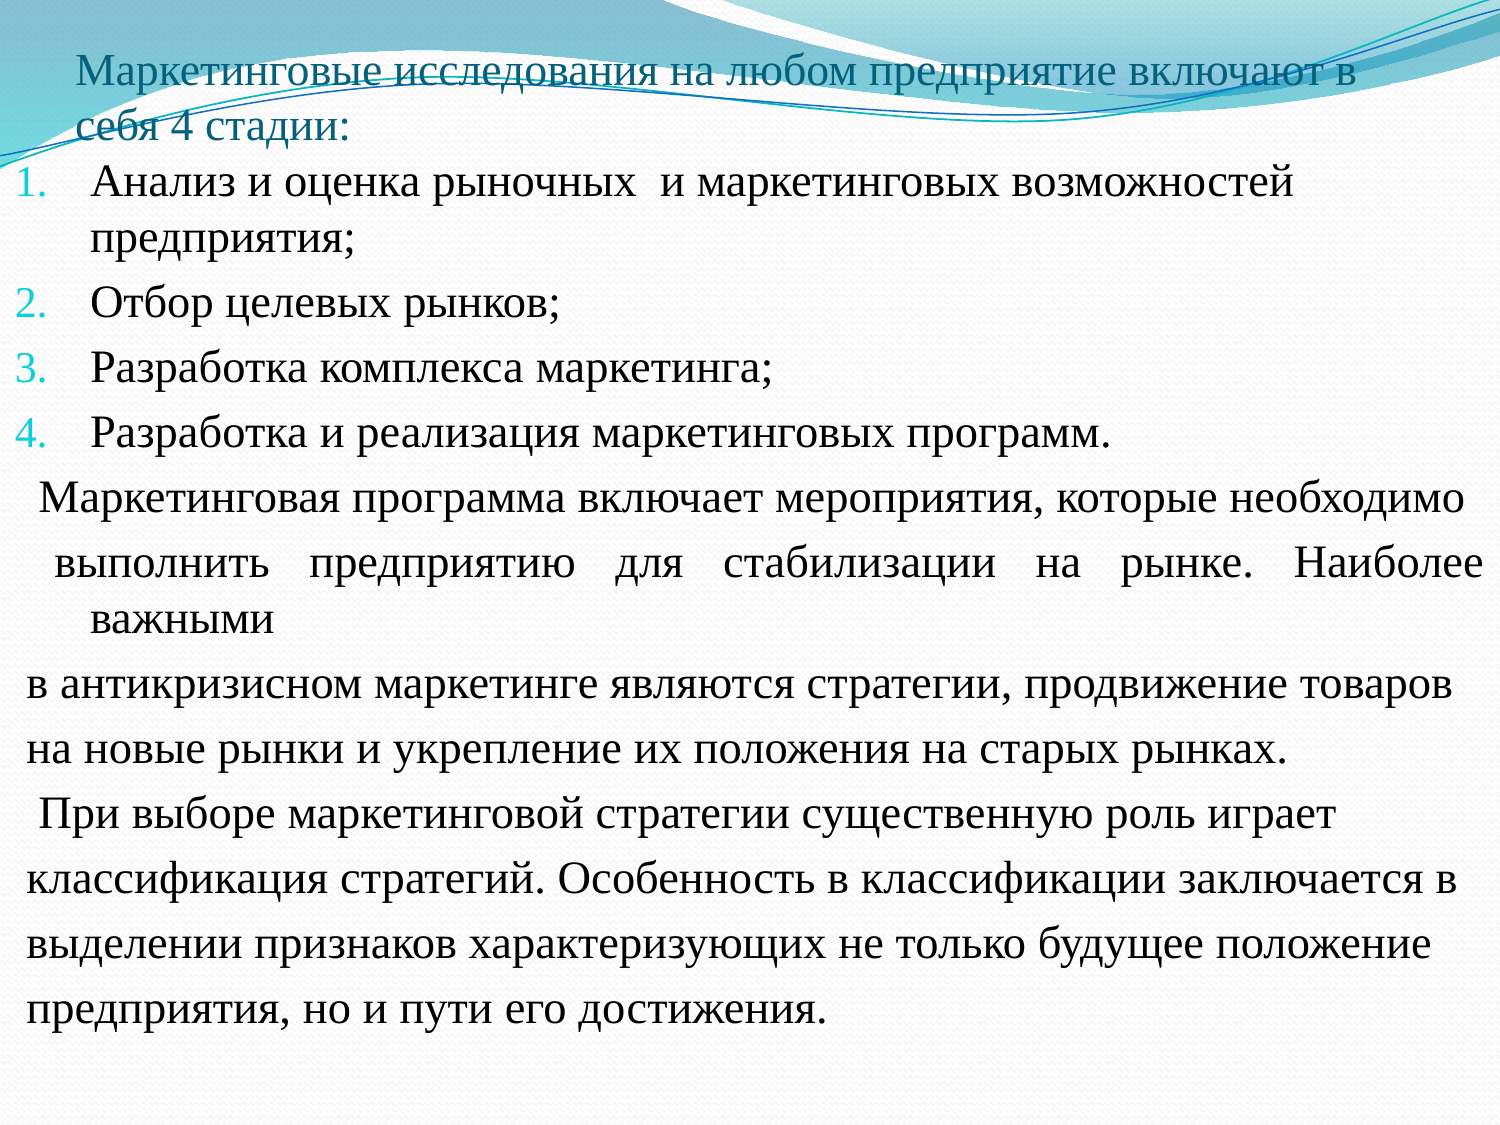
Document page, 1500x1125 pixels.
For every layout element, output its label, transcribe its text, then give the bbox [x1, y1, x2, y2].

list Анализ и оценка рыночных и маркетинговых возможностей предприятия; Отбор целевых рынков; Разработка комплекса маркетинга; Разработка и реализация маркетинговых программ. Маркетинговая программа включает мероприятия, которые необходимо выполнить предприятию для стабилизации на рынке. Наиболее важными в антикризисном маркетинге являются стратегии, продвижение товаров на новые рынки и укрепление их положения на старых рынках. При выборе маркетинговой стратегии существенную роль играет классификация стратегий. Особенность в классификации заключается в выделении признаков характеризующих не только будущее положение предприятия, но и пути его достижения. [0, 149, 1500, 1100]
title Маркетинговые исследования на любом предприятие включают в себя 4 стадии: [75, 0, 1438, 149]
